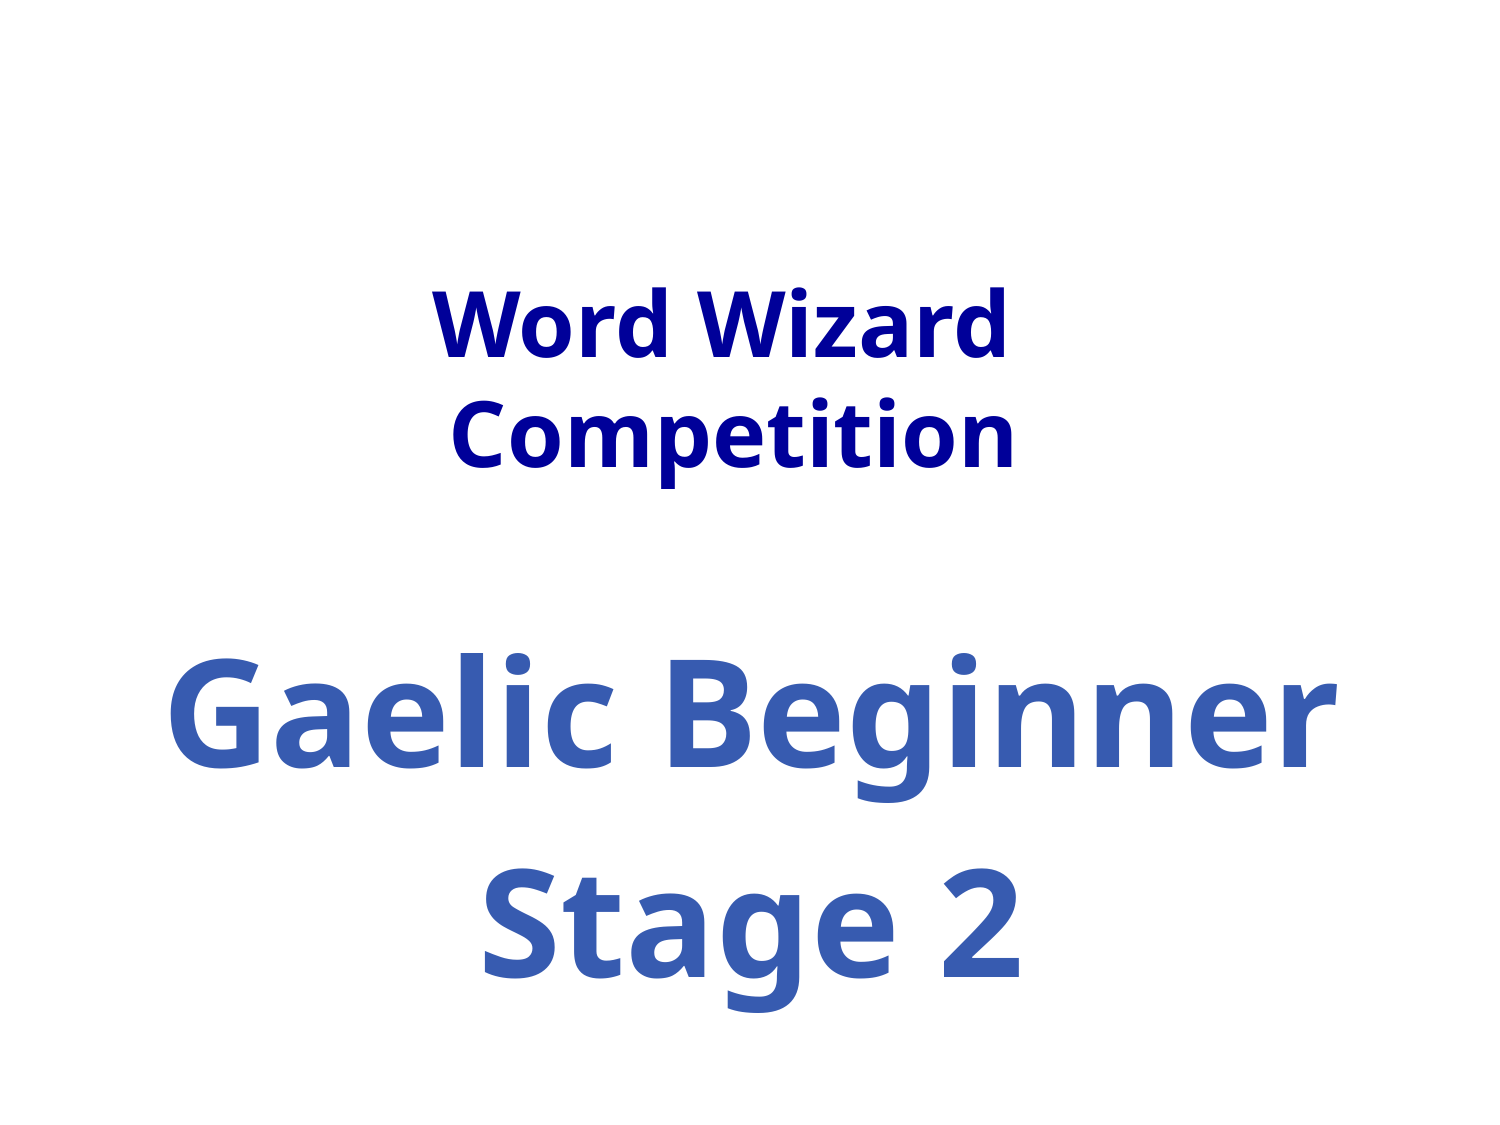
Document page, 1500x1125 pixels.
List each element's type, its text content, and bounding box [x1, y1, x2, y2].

title Word Wizard Competition [241, 231, 1227, 609]
text_box Gaelic Beginner Stage 2 [76, 609, 1427, 851]
